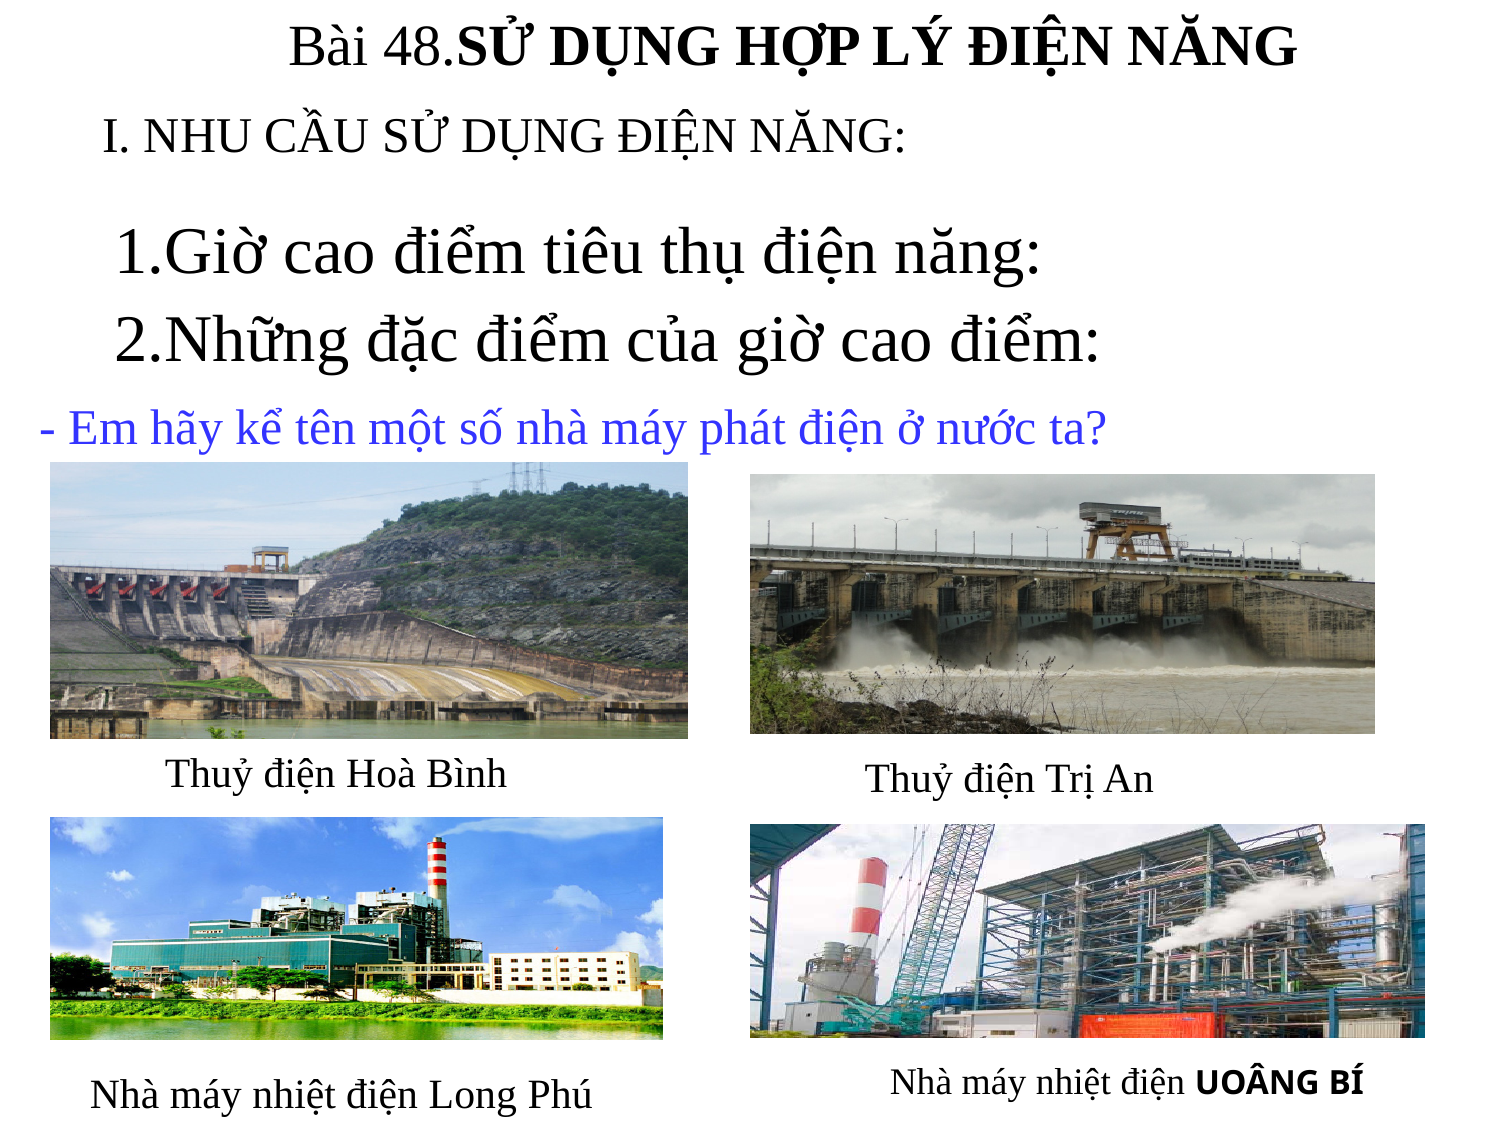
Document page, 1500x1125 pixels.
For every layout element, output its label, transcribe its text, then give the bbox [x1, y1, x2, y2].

text_box - Em hãy kể tên một số nhà máy phát điện ở nước ta? [24, 387, 1275, 463]
text_box 1.Giờ cao điểm tiêu thụ điện năng: [99, 199, 1363, 287]
text_box Nhà máy nhiệt điện UOÂNG BÍ [874, 1049, 1400, 1110]
picture [749, 824, 1426, 1038]
text_box 2.Những đặc điểm của giờ cao điểm: [99, 287, 1363, 383]
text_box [49, 816, 688, 1125]
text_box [749, 474, 1376, 810]
text_box Bài 48.SỬ DỤNG HỢP LÝ ĐIỆN NĂNG I. NHU CẦU SỬ DỤNG ĐIỆN NĂNG: [87, 0, 1500, 170]
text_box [49, 462, 688, 805]
